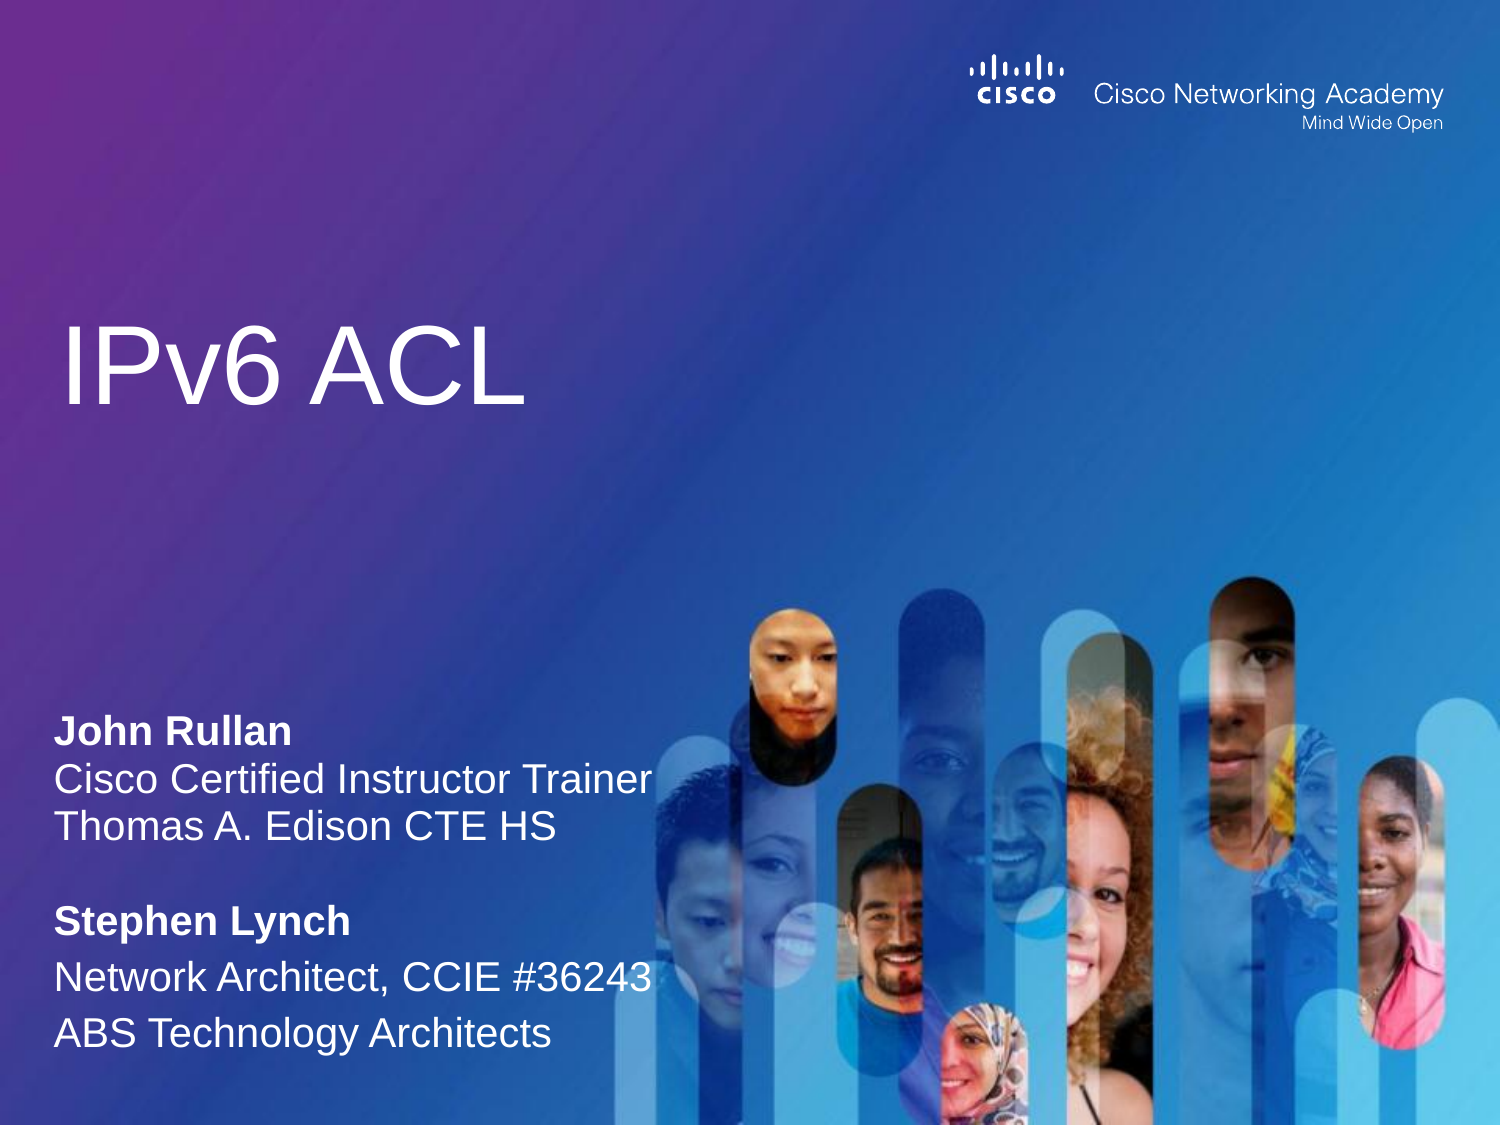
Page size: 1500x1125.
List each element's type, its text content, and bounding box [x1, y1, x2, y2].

title IPv6 ACL [46, 227, 715, 435]
subtitle John Rullan Cisco Certified Instructor Trainer Thomas A. Edison CTE HS Stephen Lynch Network Architect, CCIE #36243 ABS Technology Architects [38, 700, 744, 1072]
picture [0, 0, 1500, 1125]
